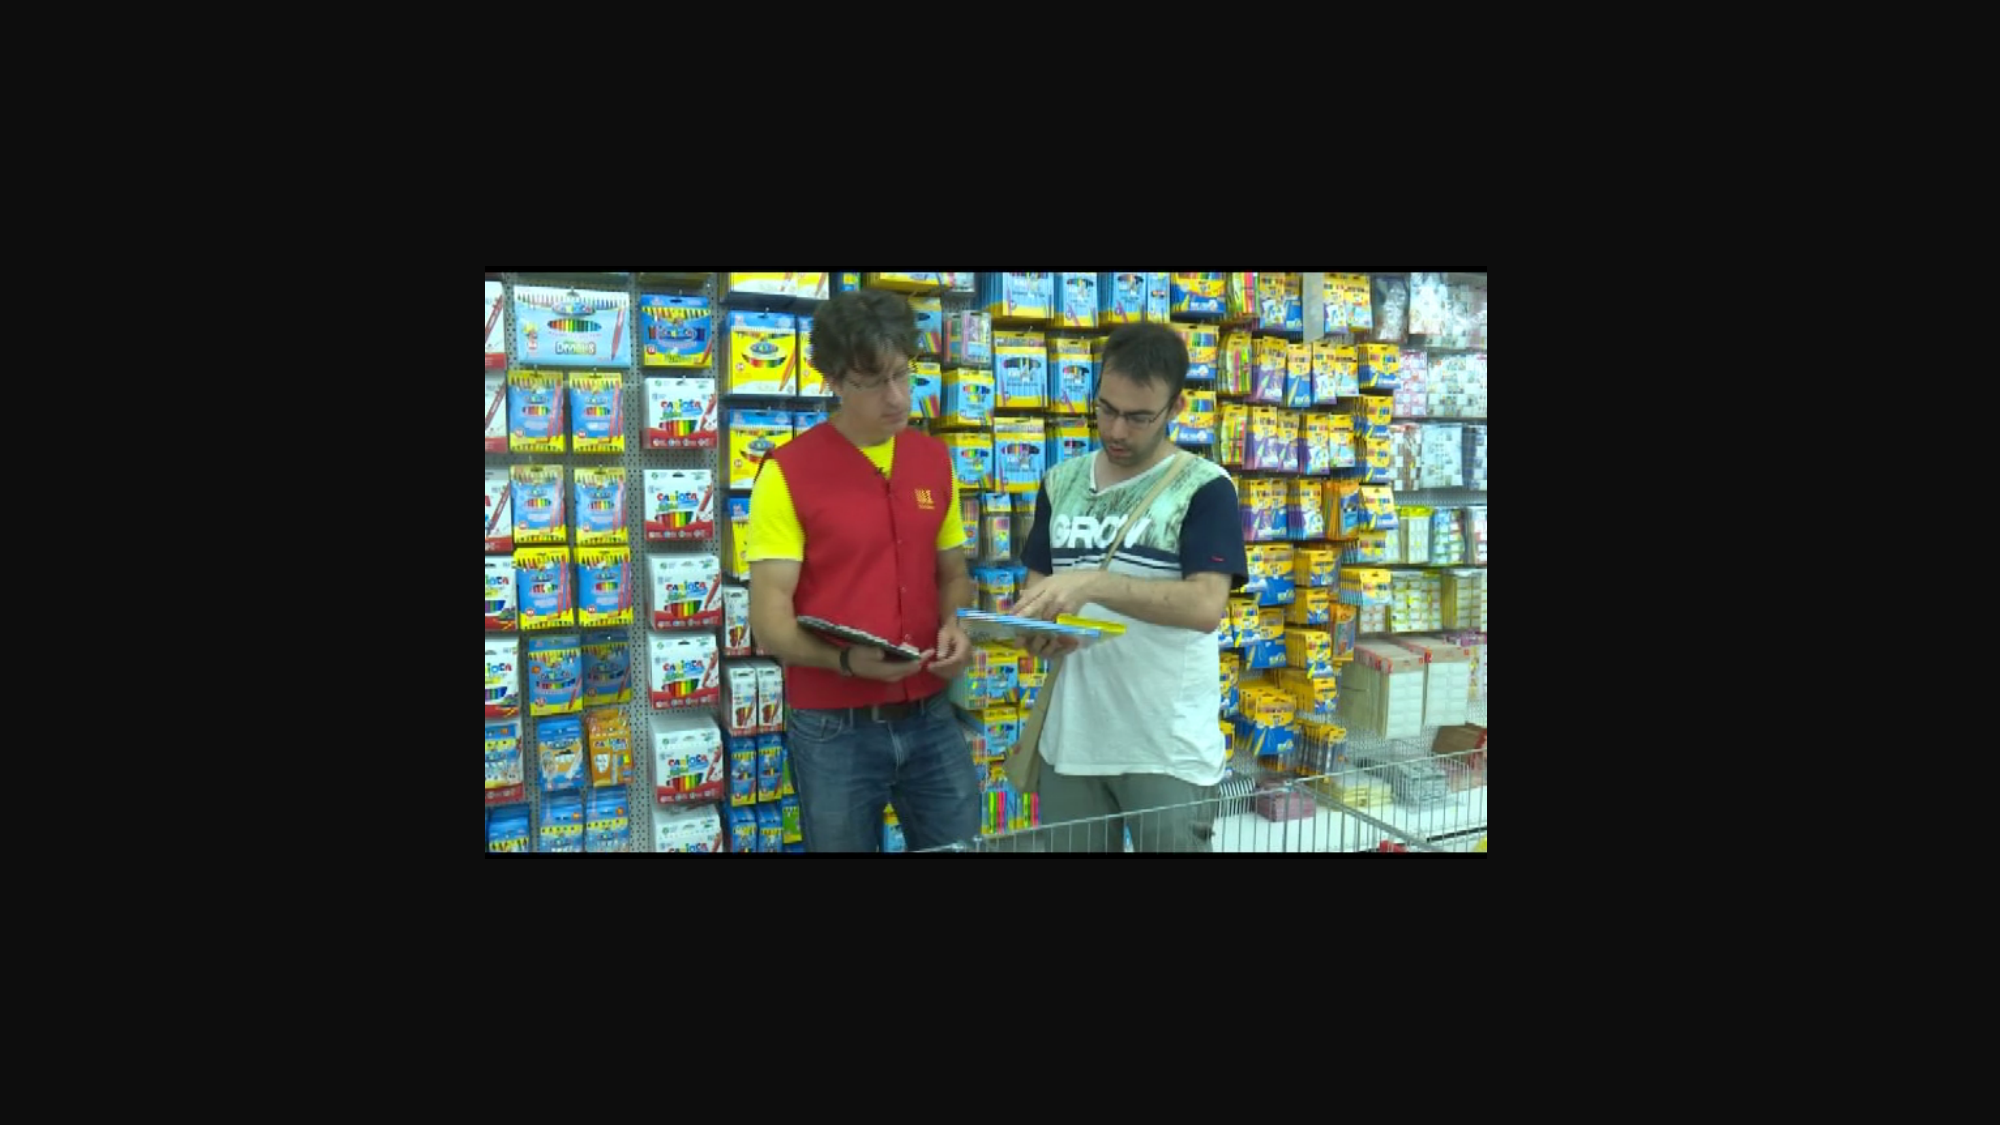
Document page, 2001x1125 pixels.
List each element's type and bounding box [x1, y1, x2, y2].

picture [485, 266, 1487, 859]
